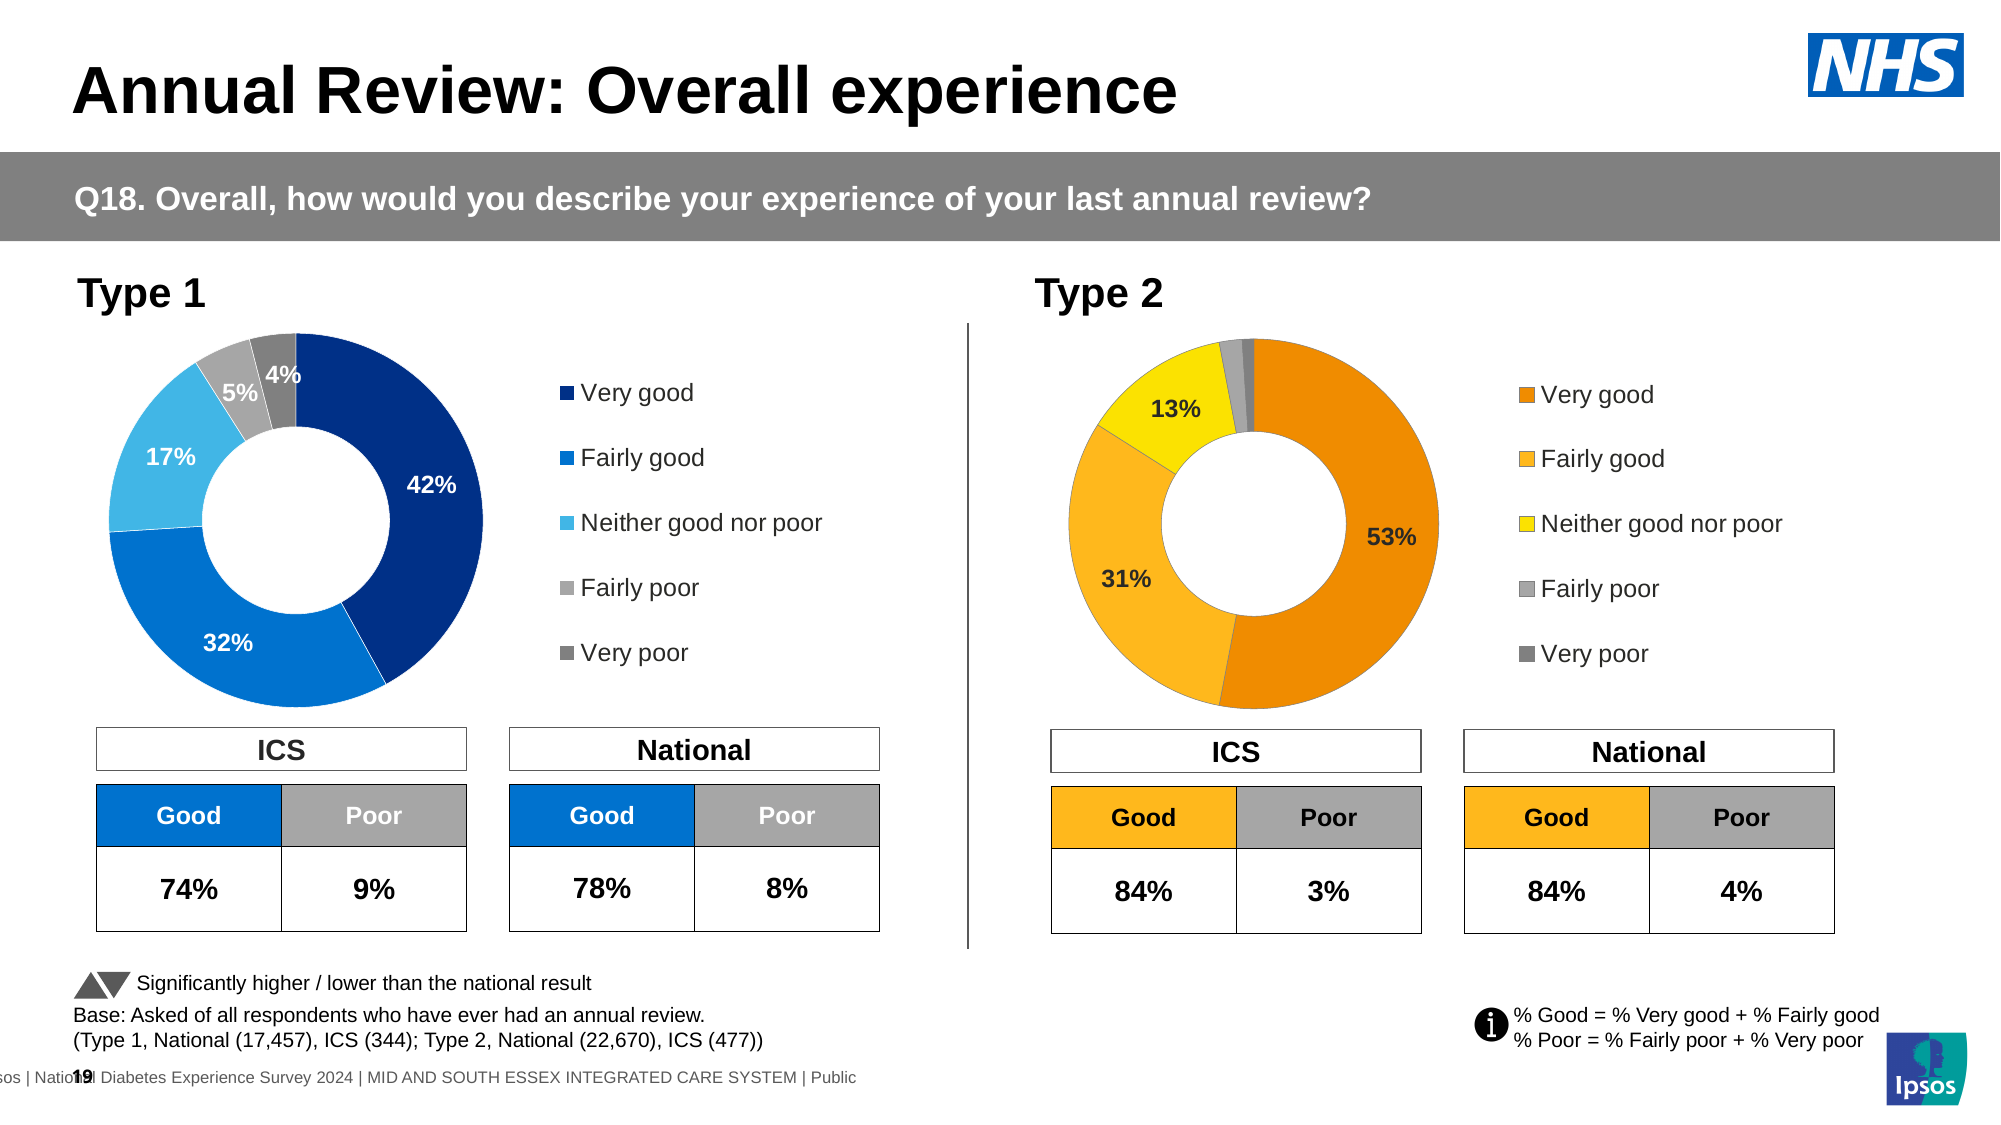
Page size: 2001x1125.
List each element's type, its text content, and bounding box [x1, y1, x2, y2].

picture [1470, 1003, 1513, 1046]
table_header Poor [282, 785, 466, 846]
picture [1886, 1032, 1968, 1106]
table_cell 9% [282, 847, 466, 931]
text_box [71, 970, 110, 1000]
text_box Type 1 [0, 265, 319, 316]
text_box Type 2 [922, 265, 1276, 316]
table_cell 78% [510, 847, 694, 931]
table_header Good [97, 785, 281, 846]
table_header Poor [1237, 787, 1421, 848]
table_header Significantly higher / lower than the national result [122, 964, 648, 1001]
table_cell 4% [1650, 849, 1834, 933]
chart [1056, 329, 1845, 714]
text_box [94, 970, 133, 1001]
table_cell 3% [1237, 849, 1421, 933]
text_box Base: Asked of all respondents who have ever had an annual review. (Type 1, National (17,457), ICS (344); Type 2, National (22,670), ICS (477)) [73, 1001, 1886, 1052]
text_box Q18. Overall, how would you describe your experience of your last annual review? [0, 152, 2000, 242]
table_cell 74% [97, 847, 281, 931]
table_header Good [510, 785, 694, 846]
table_cell 84% [1052, 849, 1236, 933]
slide_number 19 [71, 1030, 122, 1090]
text_box National [1464, 729, 1835, 773]
text_box % Good = % Very good + % Fairly good % Poor = % Fairly poor + % Very poor [1498, 994, 1906, 1060]
picture [1807, 33, 1964, 97]
text_box ICS [1051, 729, 1422, 773]
table_cell 8% [695, 847, 879, 931]
table_header Poor [1650, 787, 1834, 848]
chart [96, 328, 885, 713]
table_header Good [1052, 787, 1236, 848]
title Annual Review: Overall experience [71, 32, 1809, 124]
text_box ICS [96, 727, 467, 771]
table_header Good [1465, 787, 1649, 848]
table_cell 84% [1465, 849, 1649, 933]
text_box National [509, 727, 880, 771]
table_header Poor [695, 785, 879, 846]
